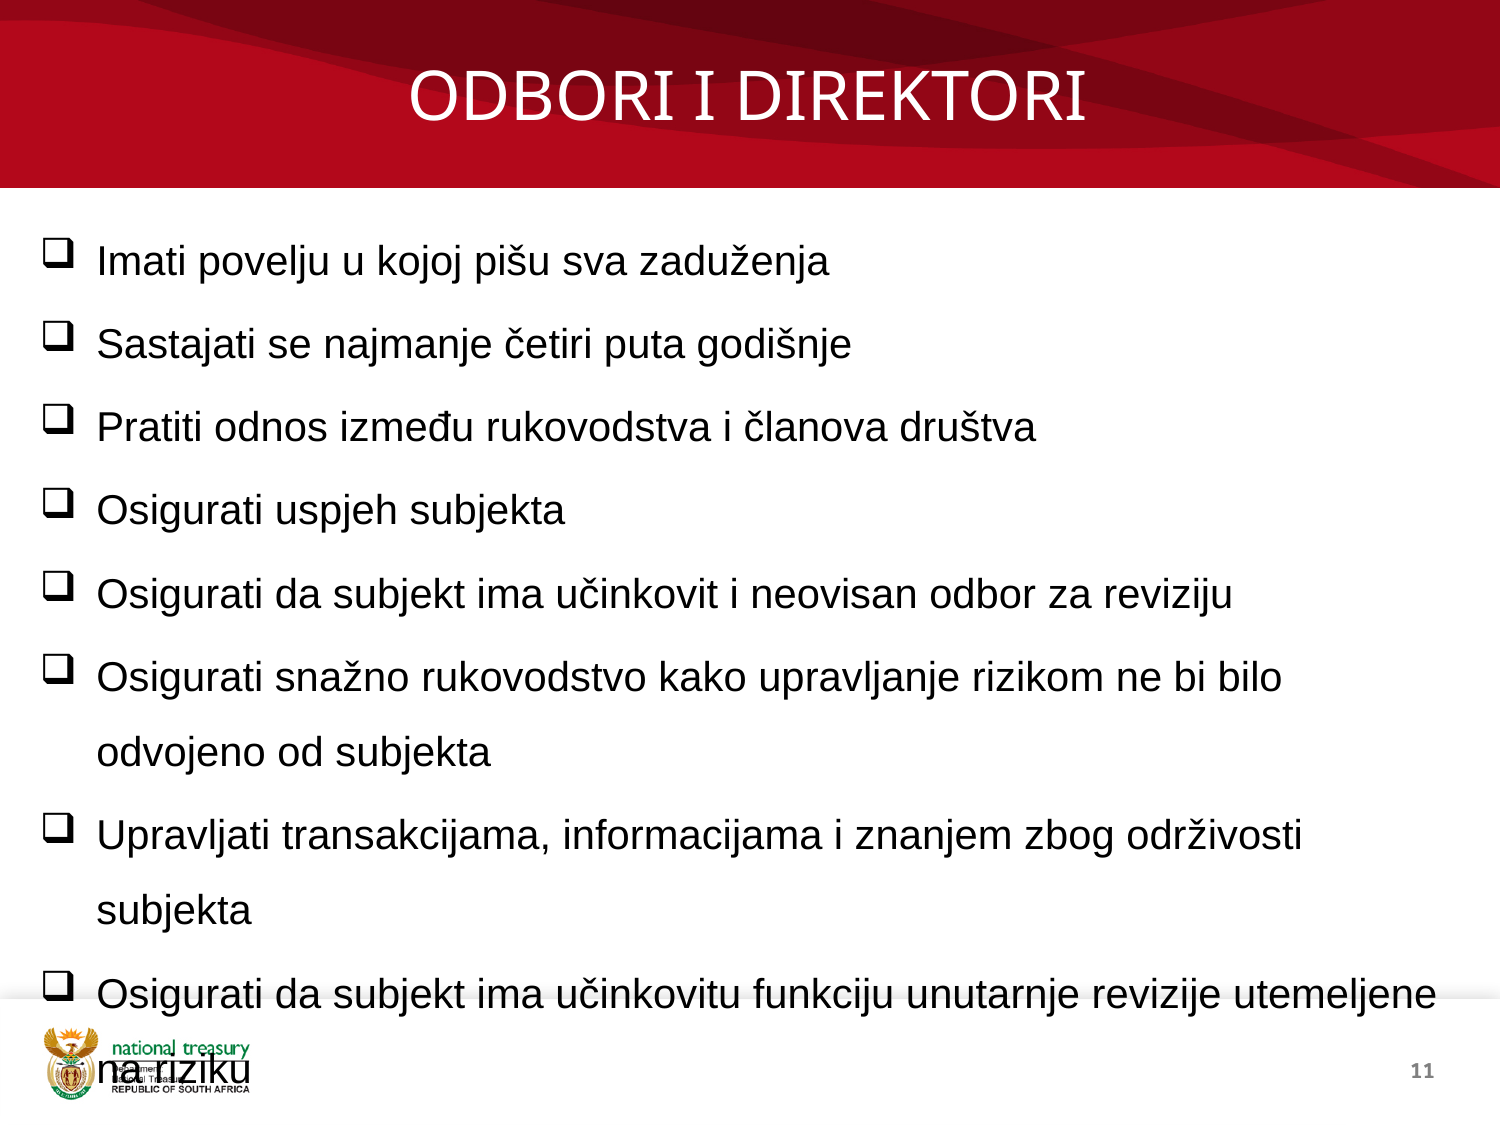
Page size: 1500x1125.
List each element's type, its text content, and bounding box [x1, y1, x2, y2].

list Imati povelju u kojoj pišu sva zaduženja Sastajati se najmanje četiri puta godišnje Pratiti odnos između rukovodstva i članova društva Osigurati uspjeh subjekta Osigurati da subjekt ima učinkovit i neovisan odbor za reviziju Osigurati snažno rukovodstvo kako upravljanje rizikom ne bi bilo odvojeno od subjekta Upravljati transakcijama, informacijama i znanjem zbog održivosti subjekta Osigurati da subjekt ima učinkovitu funkciju unutarnje revizije utemeljene na riziku [24, 200, 1471, 988]
slide_number 11 [1137, 1049, 1451, 1125]
picture [0, 0, 1500, 188]
picture [44, 988, 67, 995]
picture [0, 977, 1500, 1125]
title ODBORI I DIREKTORI [24, 12, 1471, 173]
